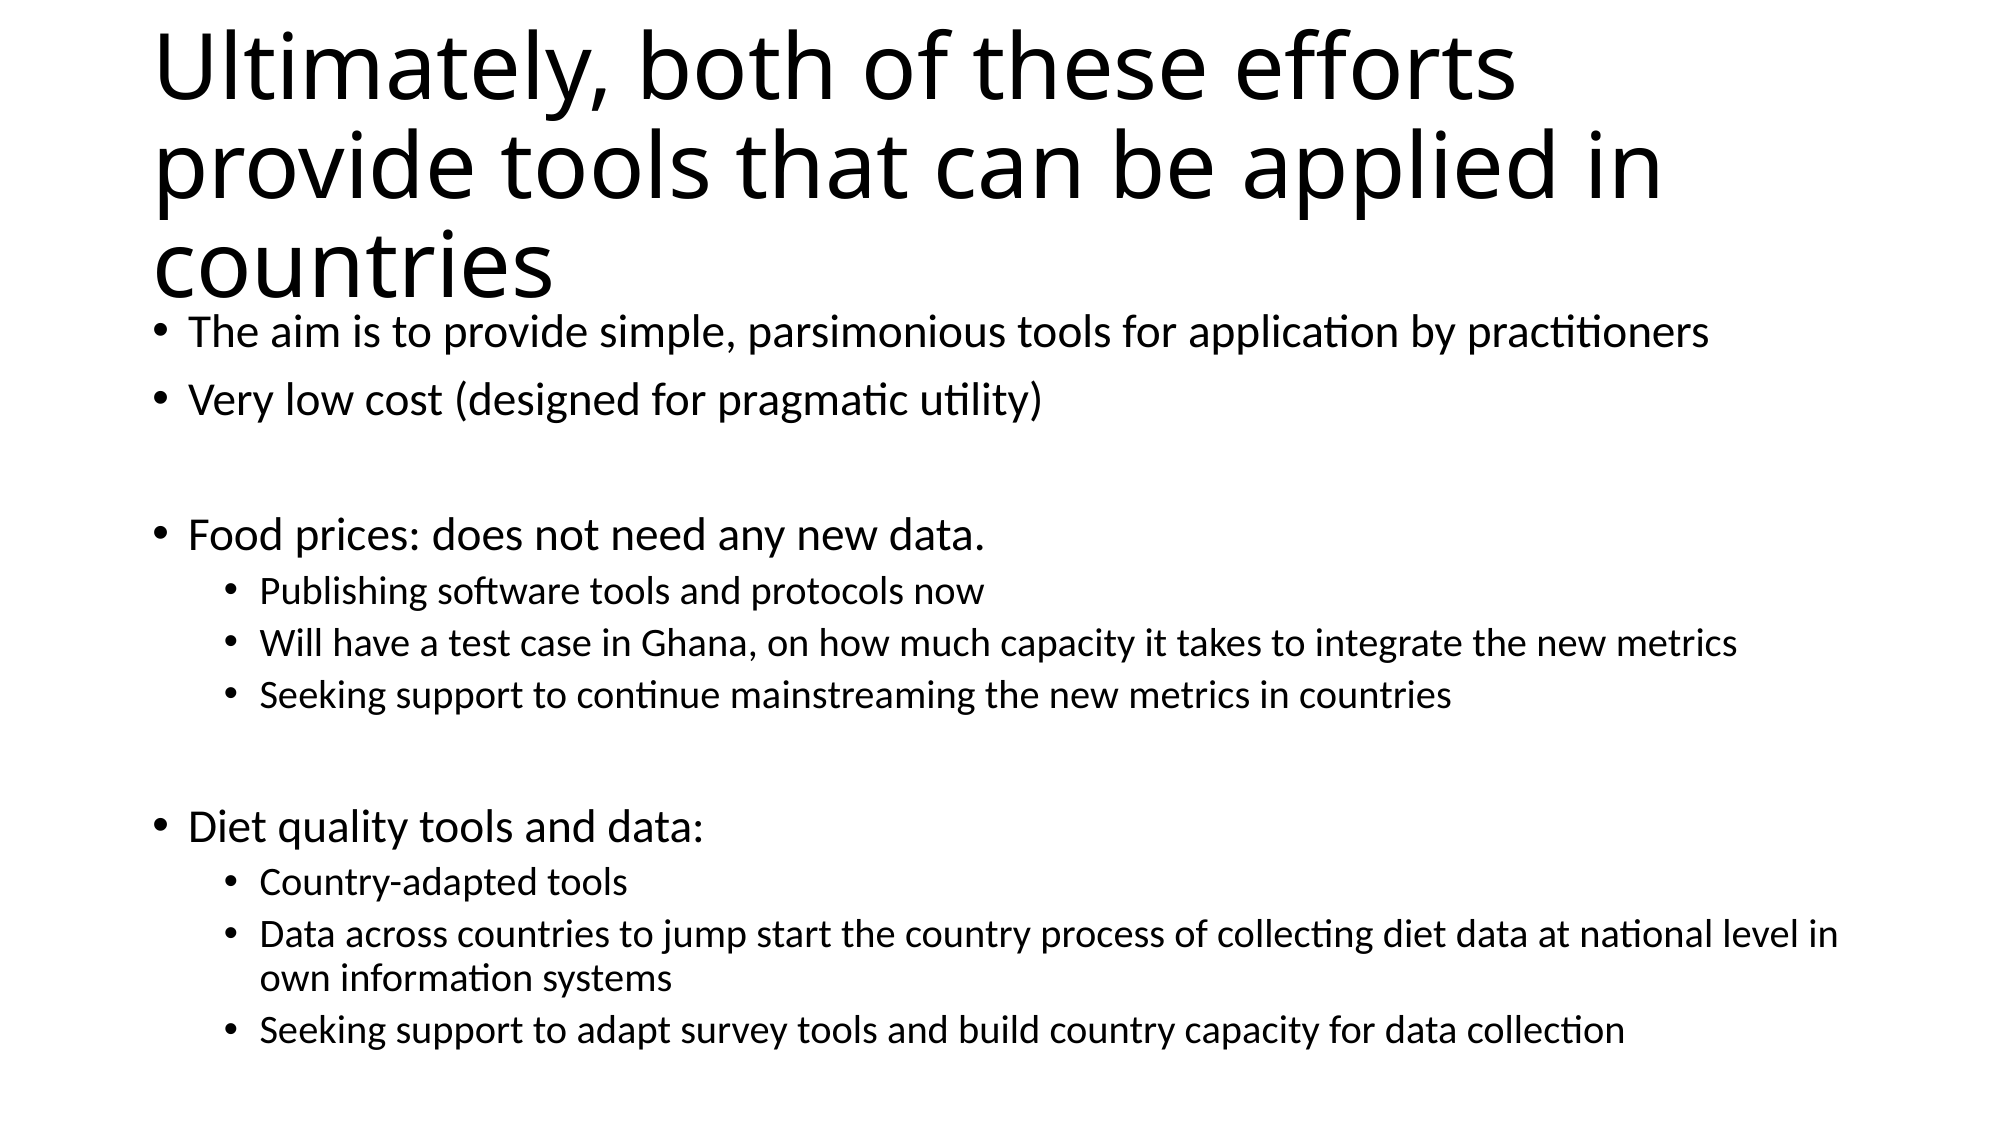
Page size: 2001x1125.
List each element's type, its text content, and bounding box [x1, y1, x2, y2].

list The aim is to provide simple, parsimonious tools for application by practitioners Very low cost (designed for pragmatic utility) Food prices: does not need any new data. Publishing software tools and protocols now Will have a test case in Ghana, on how much capacity it takes to integrate the new metrics Seeking support to continue mainstreaming the new metrics in countries Diet quality tools and data: Country-adapted tools Data across countries to jump start the country process of collecting diet data at national level in own information systems Seeking support to adapt survey tools and build country capacity for data collection [137, 299, 1863, 1067]
title Ultimately, both of these efforts provide tools that can be applied in countries [137, 59, 1863, 278]
